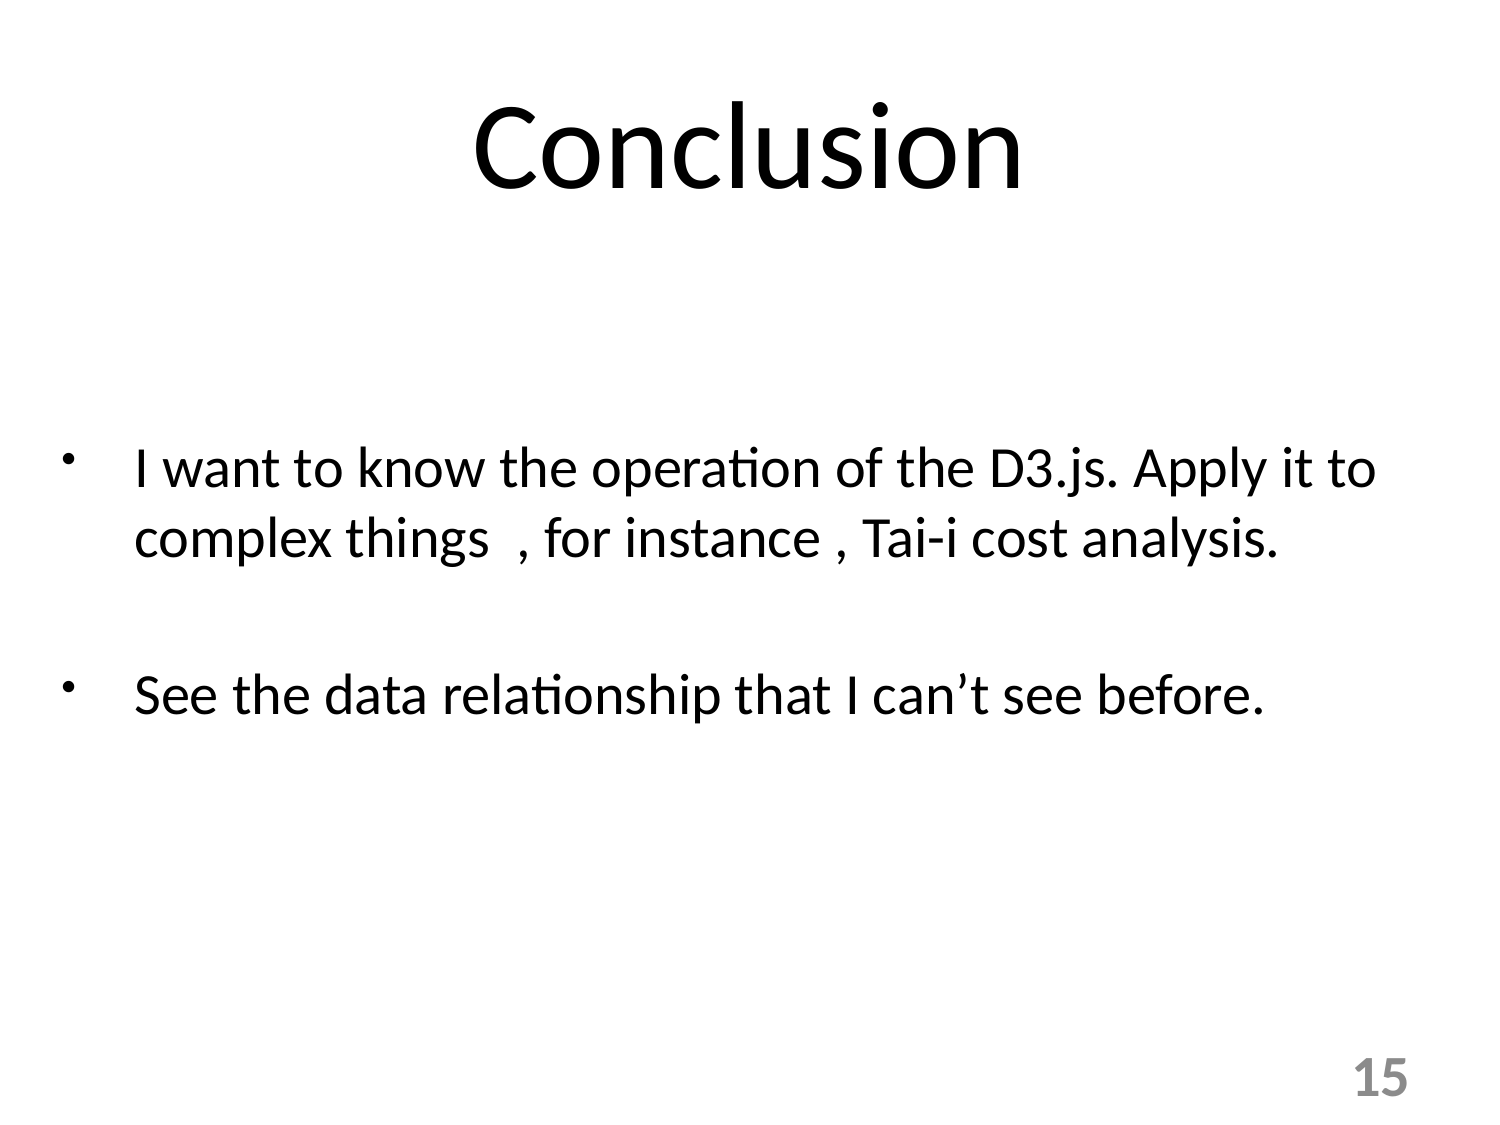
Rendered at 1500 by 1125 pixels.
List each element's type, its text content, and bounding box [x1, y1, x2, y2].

title Conclusion [75, 45, 1425, 233]
text_box I want to know the operation of the D3.js. Apply it to complex things , for instance , Tai-i cost analysis. See the data relationship that I can’t see before. [53, 78, 1412, 1078]
slide_number 15 [1074, 1042, 1425, 1103]
